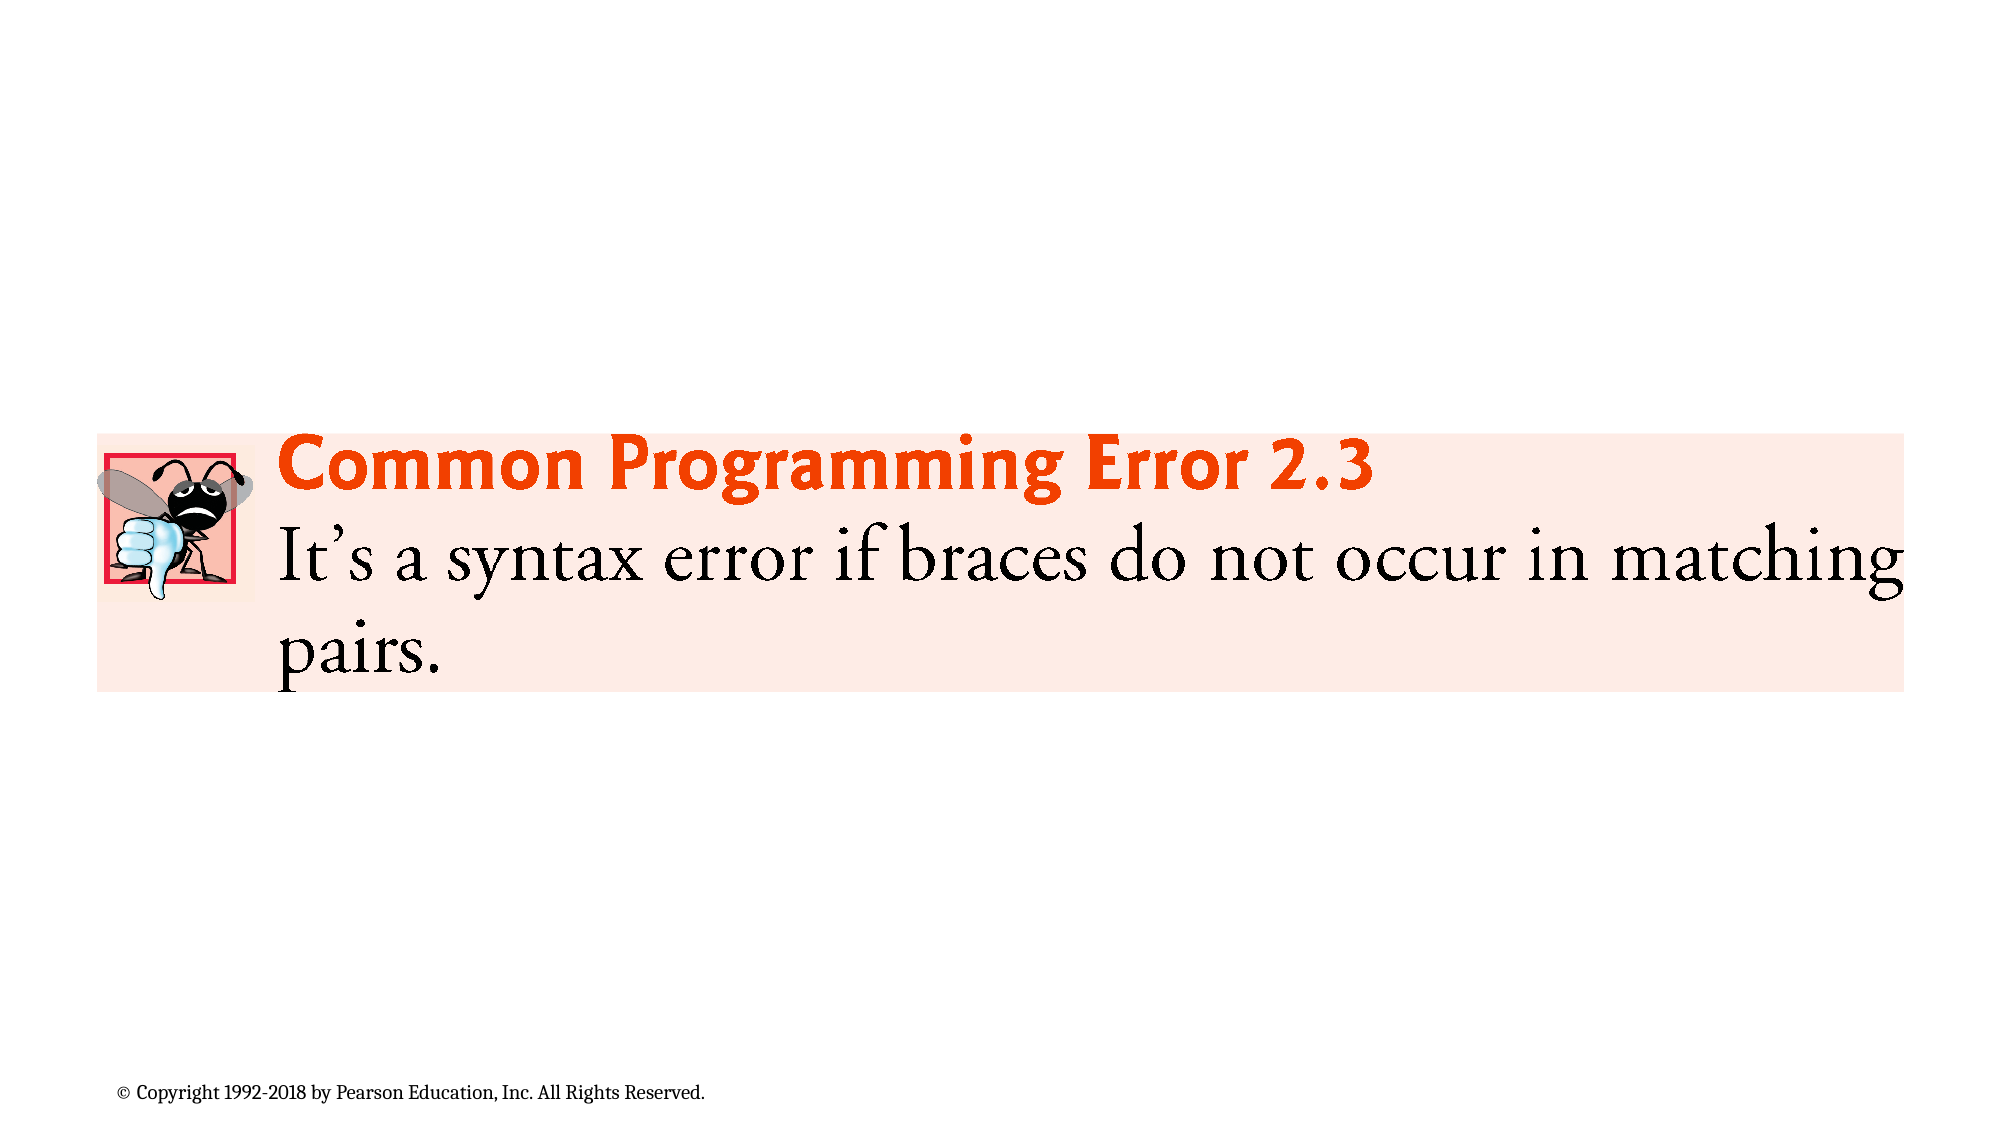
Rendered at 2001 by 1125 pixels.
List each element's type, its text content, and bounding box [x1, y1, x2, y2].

picture [0, 335, 2000, 789]
footer © Copyright 1992-2018 by Pearson Education, Inc. All Rights Reserved. [99, 1051, 1473, 1112]
